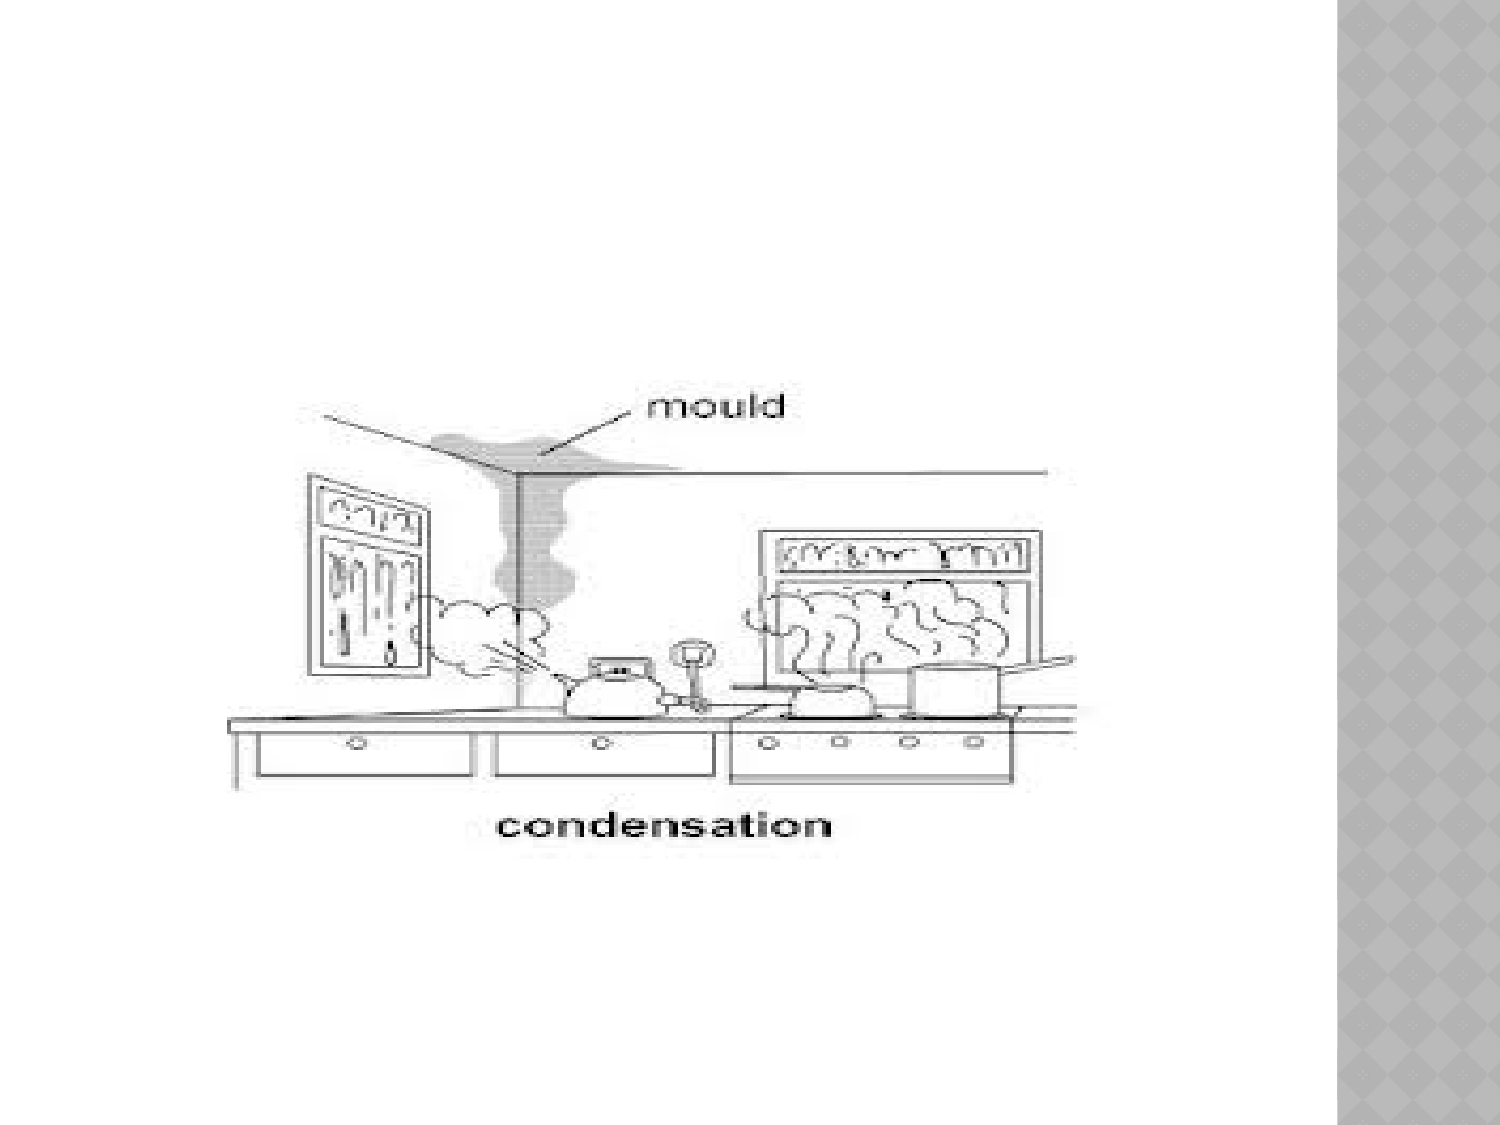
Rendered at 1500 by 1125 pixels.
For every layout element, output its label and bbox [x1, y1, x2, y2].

list [124, 337, 1163, 901]
